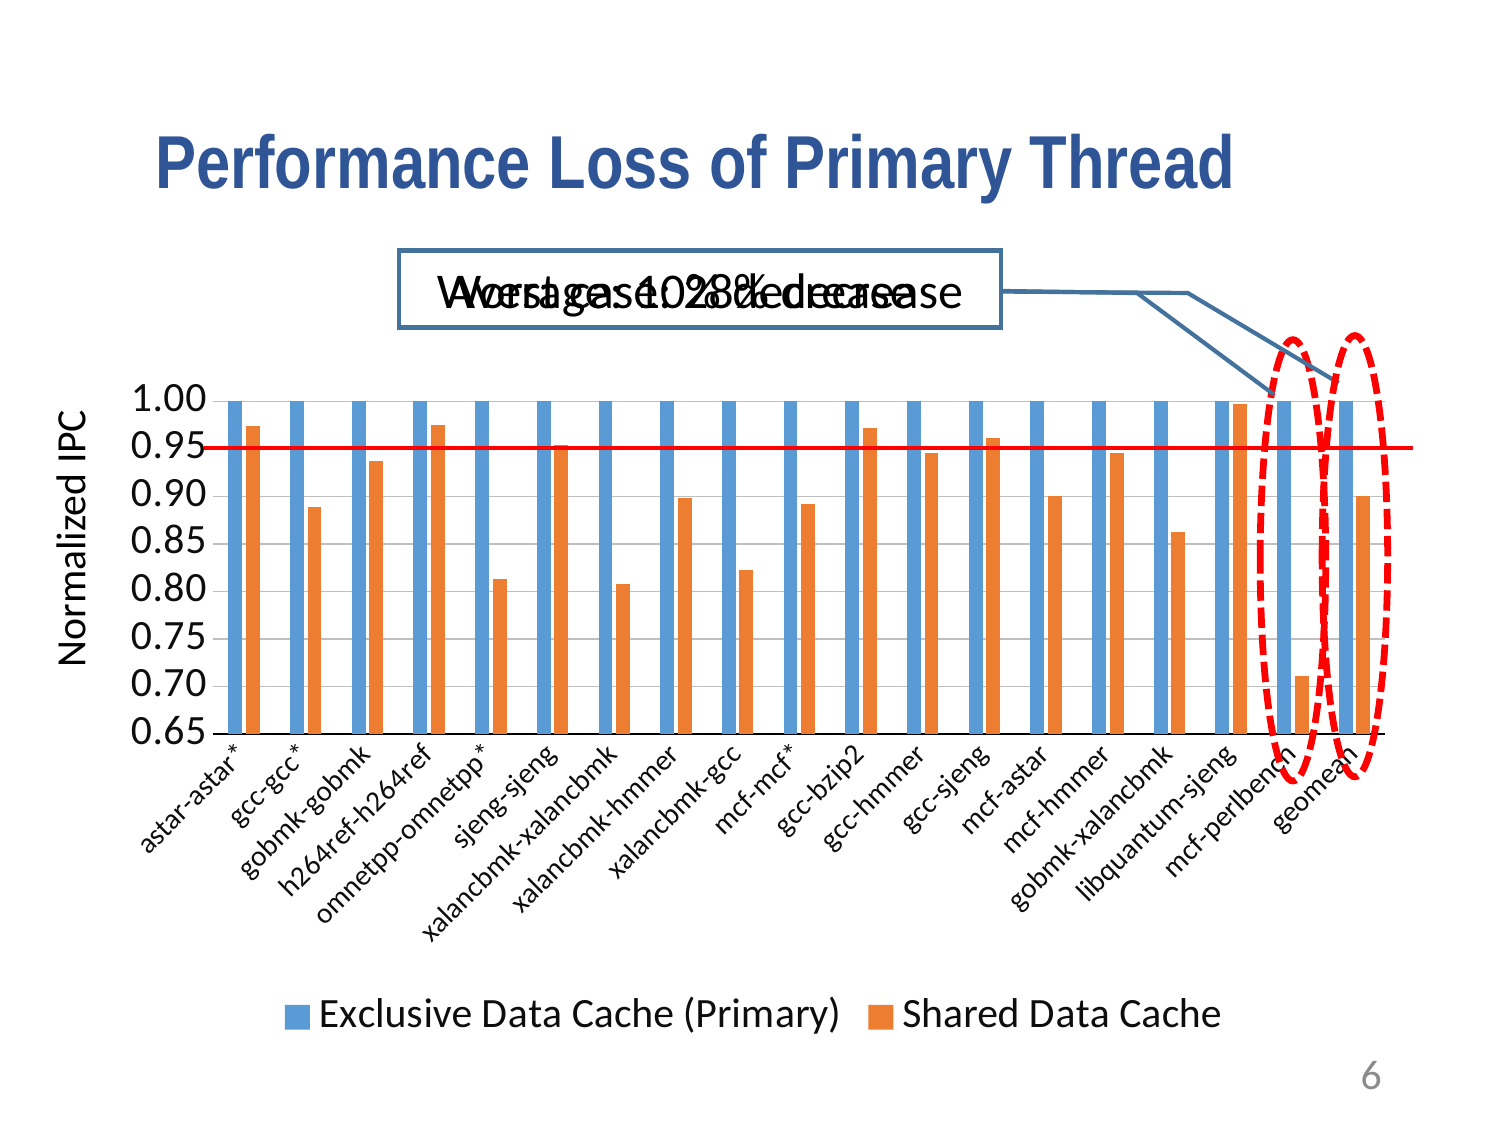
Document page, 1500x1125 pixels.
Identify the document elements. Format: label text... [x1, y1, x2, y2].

text_box Performance Loss of Primary Thread [140, 105, 1251, 211]
text_box [1276, 351, 1304, 365]
slide_number 6 [1059, 1047, 1397, 1103]
text_box [1283, 338, 1309, 363]
text_box [1337, 334, 1373, 365]
text_box Average: 10% decrease [431, 250, 969, 326]
text_box [398, 250, 1311, 365]
chart [93, 365, 1413, 1047]
text_box [1132, 294, 1236, 365]
text_box Normalized IPC [36, 406, 93, 683]
